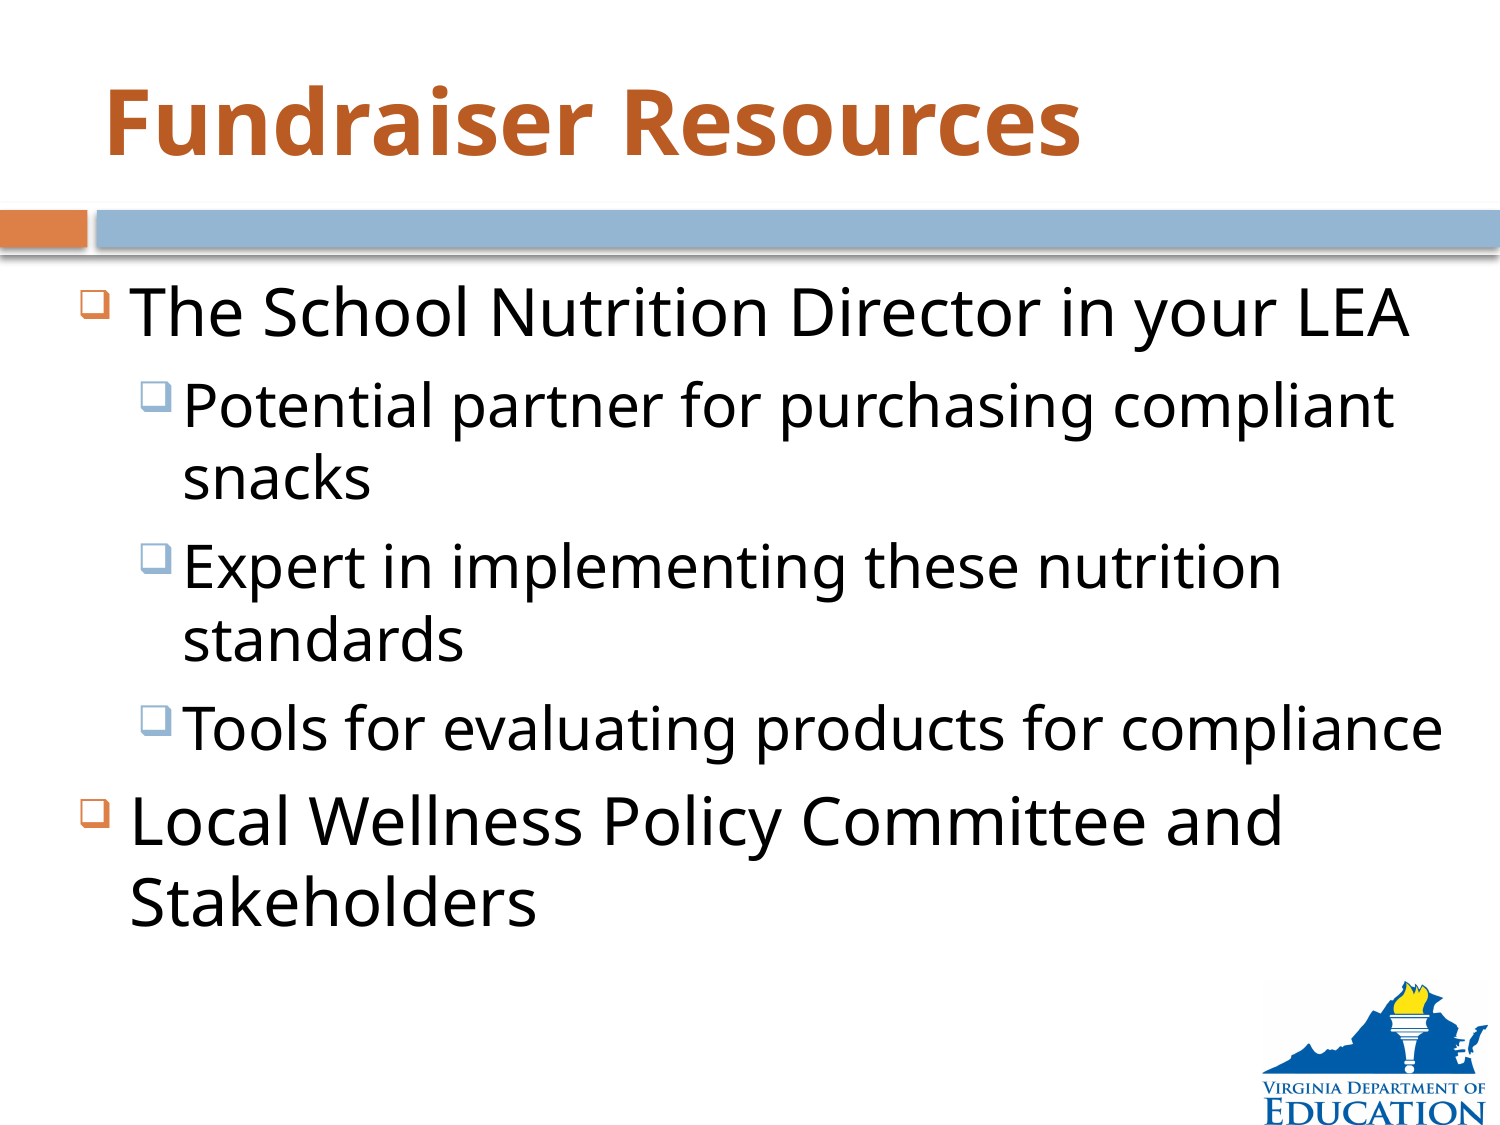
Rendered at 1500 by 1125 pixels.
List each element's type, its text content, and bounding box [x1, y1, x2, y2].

picture [1262, 981, 1488, 1125]
list The School Nutrition Director in your LEA Potential partner for purchasing compliant snacks Expert in implementing these nutrition standards Tools for evaluating products for compliance Local Wellness Policy Committee and Stakeholders [62, 262, 1488, 1075]
title Fundraiser Resources [87, 37, 1475, 200]
